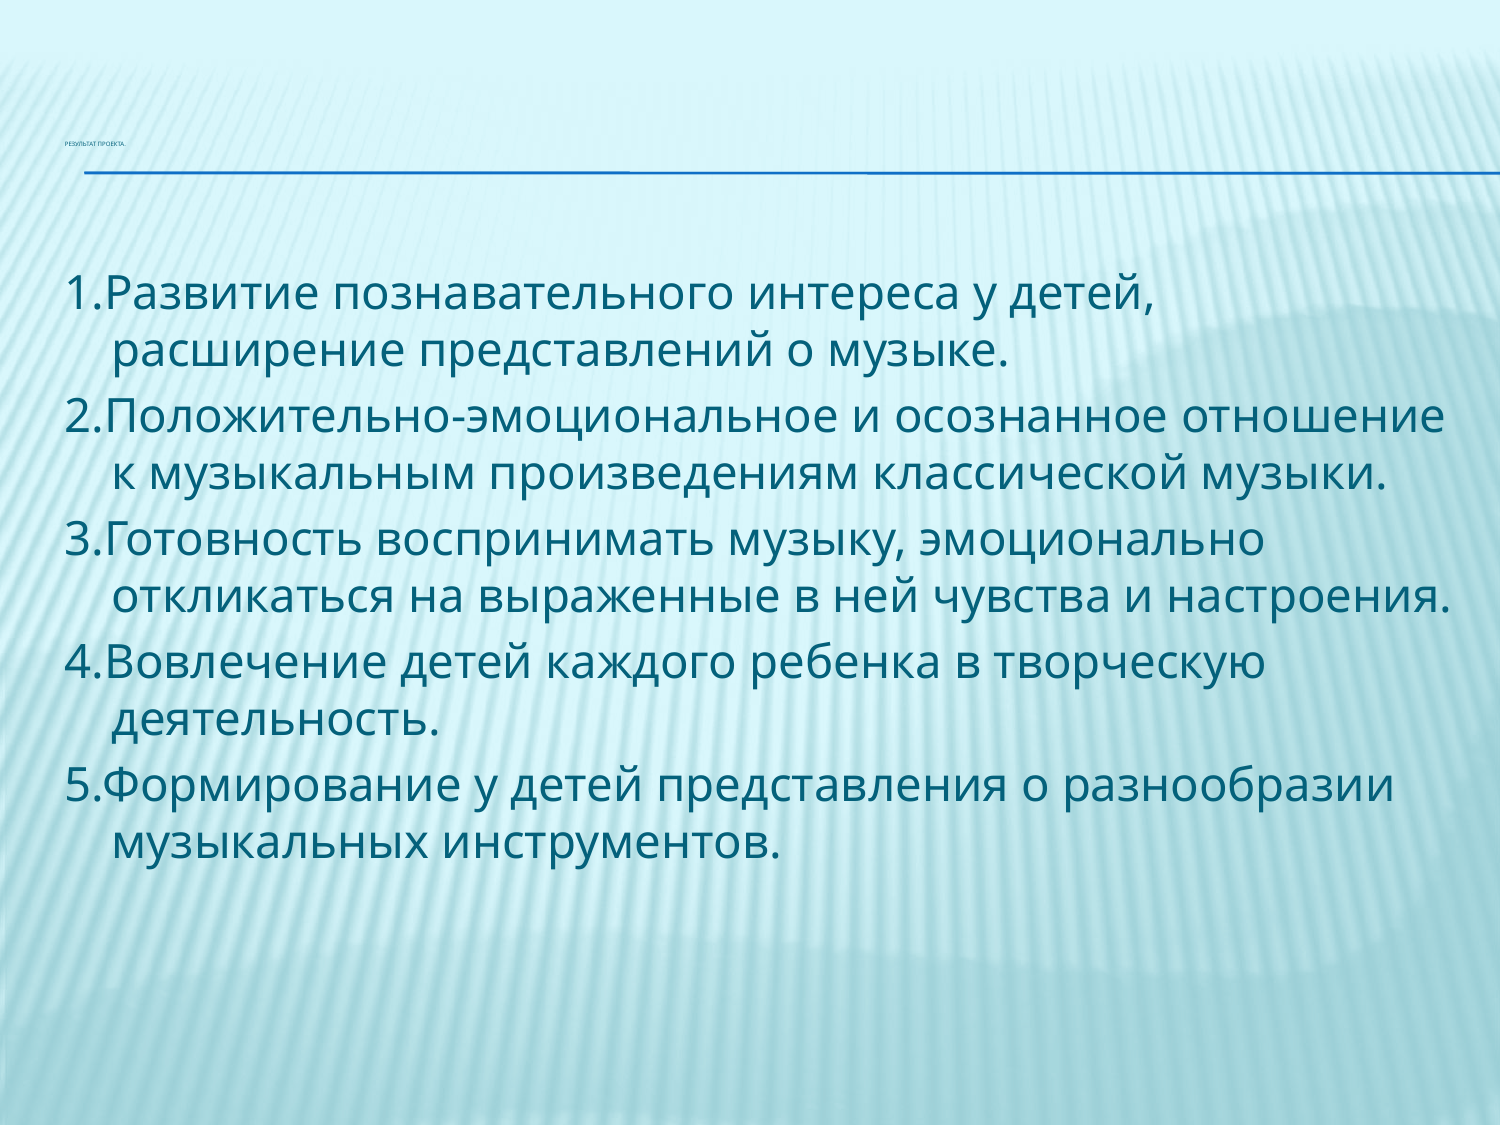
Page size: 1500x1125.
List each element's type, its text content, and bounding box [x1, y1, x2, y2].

title Результат проекта. [50, 75, 1475, 213]
list 1.Развитие познавательного интереса у детей, расширение представлений о музыке. 2.Положительно-эмоциональное и осознанное отношение к музыкальным произведениям классической музыки. 3.Готовность воспринимать музыку, эмоционально откликаться на выраженные в ней чувства и настроения. 4.Вовлечение детей каждого ребенка в творческую деятельность. 5.Формирование у детей представления о разнообразии музыкальных инструментов. [50, 254, 1475, 998]
